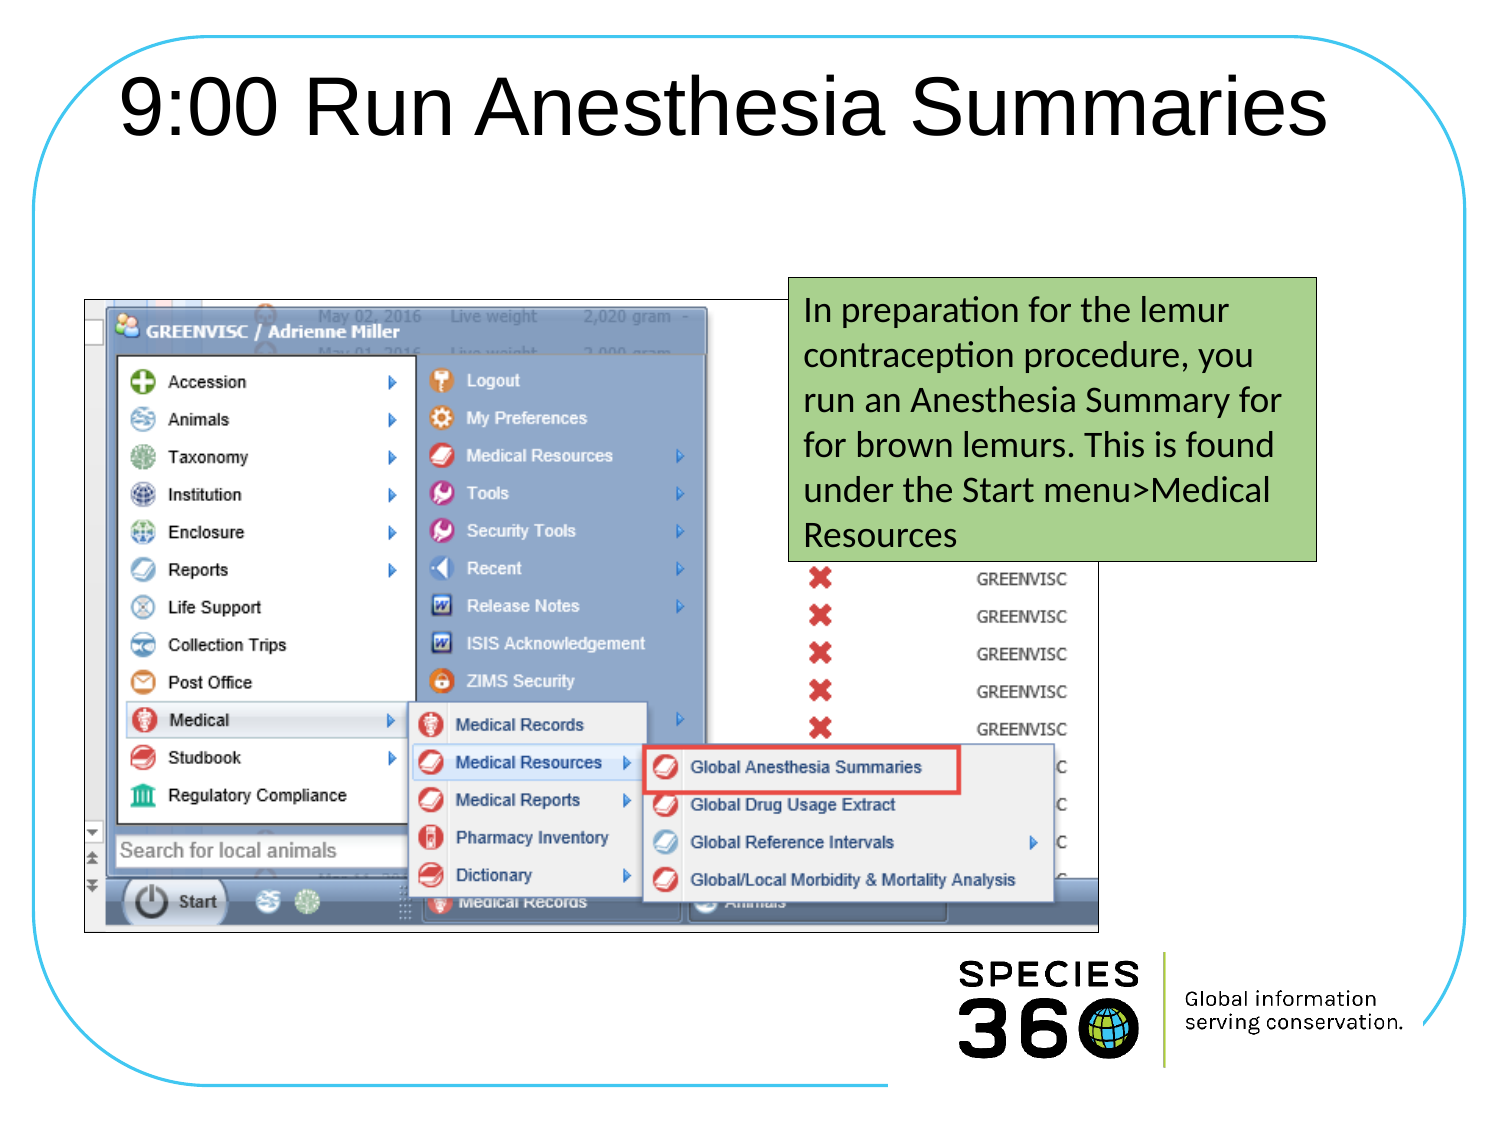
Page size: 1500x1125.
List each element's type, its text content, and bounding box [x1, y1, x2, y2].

text_box In preparation for the lemur contraception procedure, you run an Anesthesia Summary for for brown lemurs. This is found under the Start menu>Medical Resources [788, 277, 1317, 562]
picture [84, 299, 1099, 933]
picture [954, 944, 1407, 1075]
title 9:00 Run Anesthesia Summaries [103, 0, 1397, 218]
